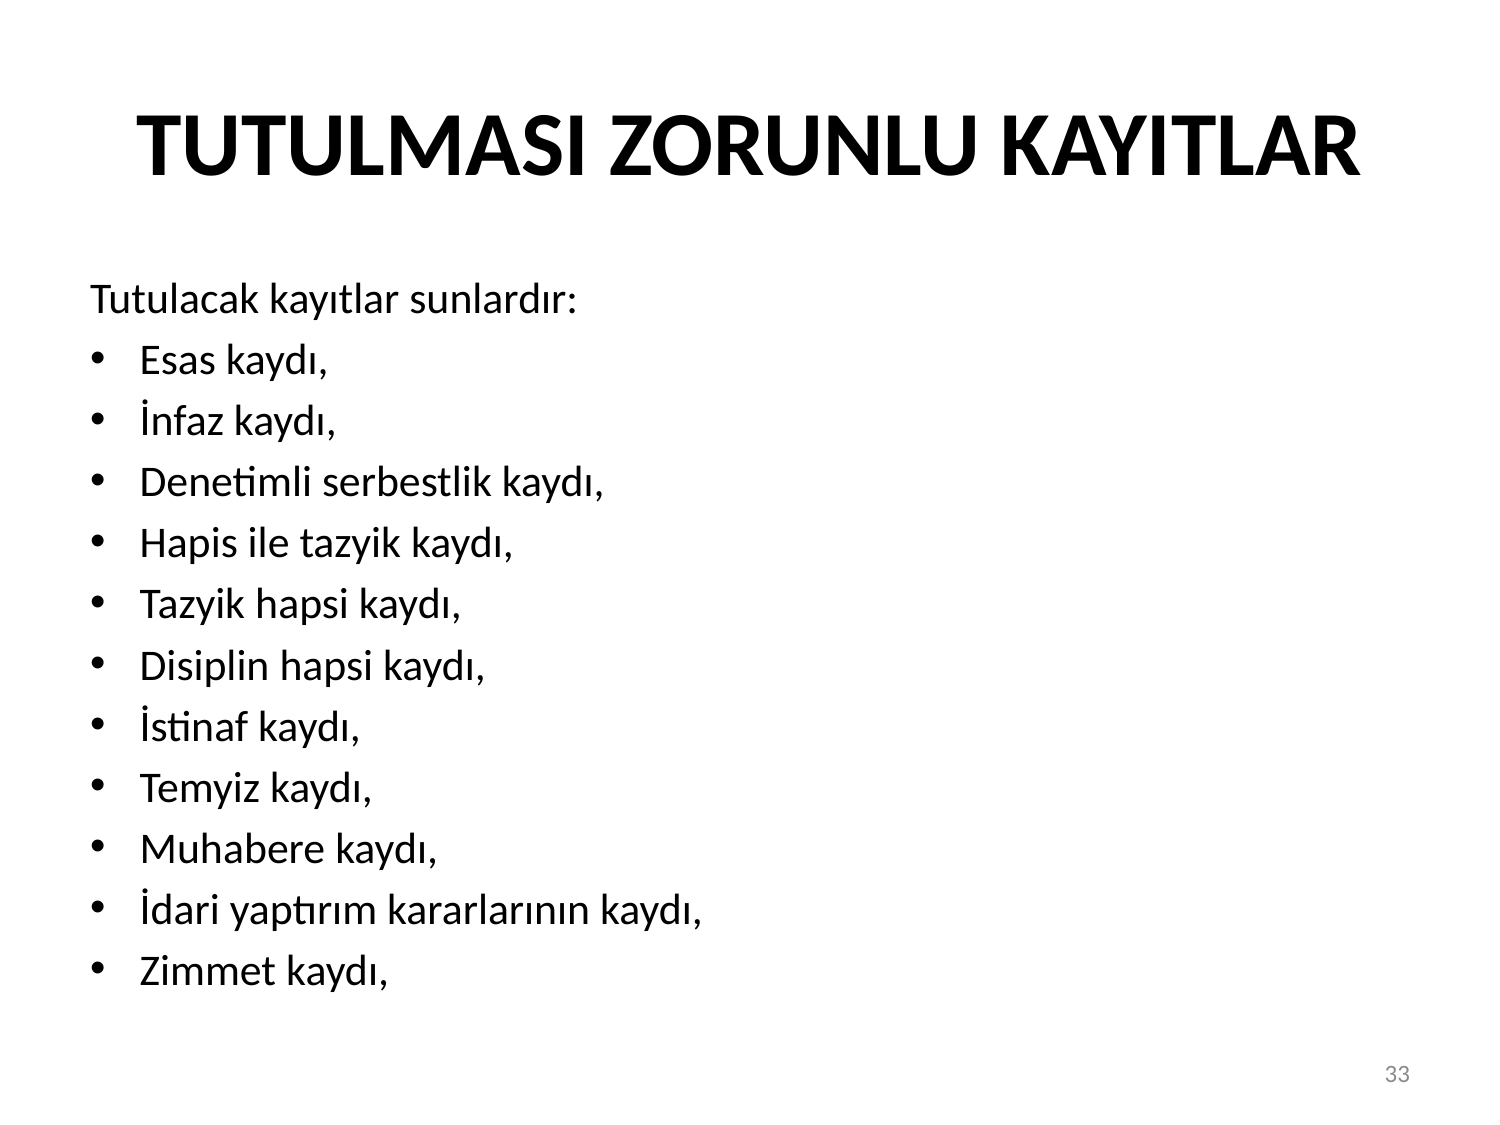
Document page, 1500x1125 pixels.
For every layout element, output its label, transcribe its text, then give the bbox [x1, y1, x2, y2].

title TUTULMASI ZORUNLU KAYITLAR [75, 45, 1425, 233]
slide_number 33 [1074, 1042, 1425, 1103]
list Tutulacak kayıtlar sunlardır: Esas kaydı, İnfaz kaydı, Denetimli serbestlik kaydı, Hapis ile tazyik kaydı, Tazyik hapsi kaydı, Disiplin hapsi kaydı, İstinaf kaydı, Temyiz kaydı, Muhabere kaydı, İdari yaptırım kararlarının kaydı, Zimmet kaydı, [75, 262, 1425, 1005]
